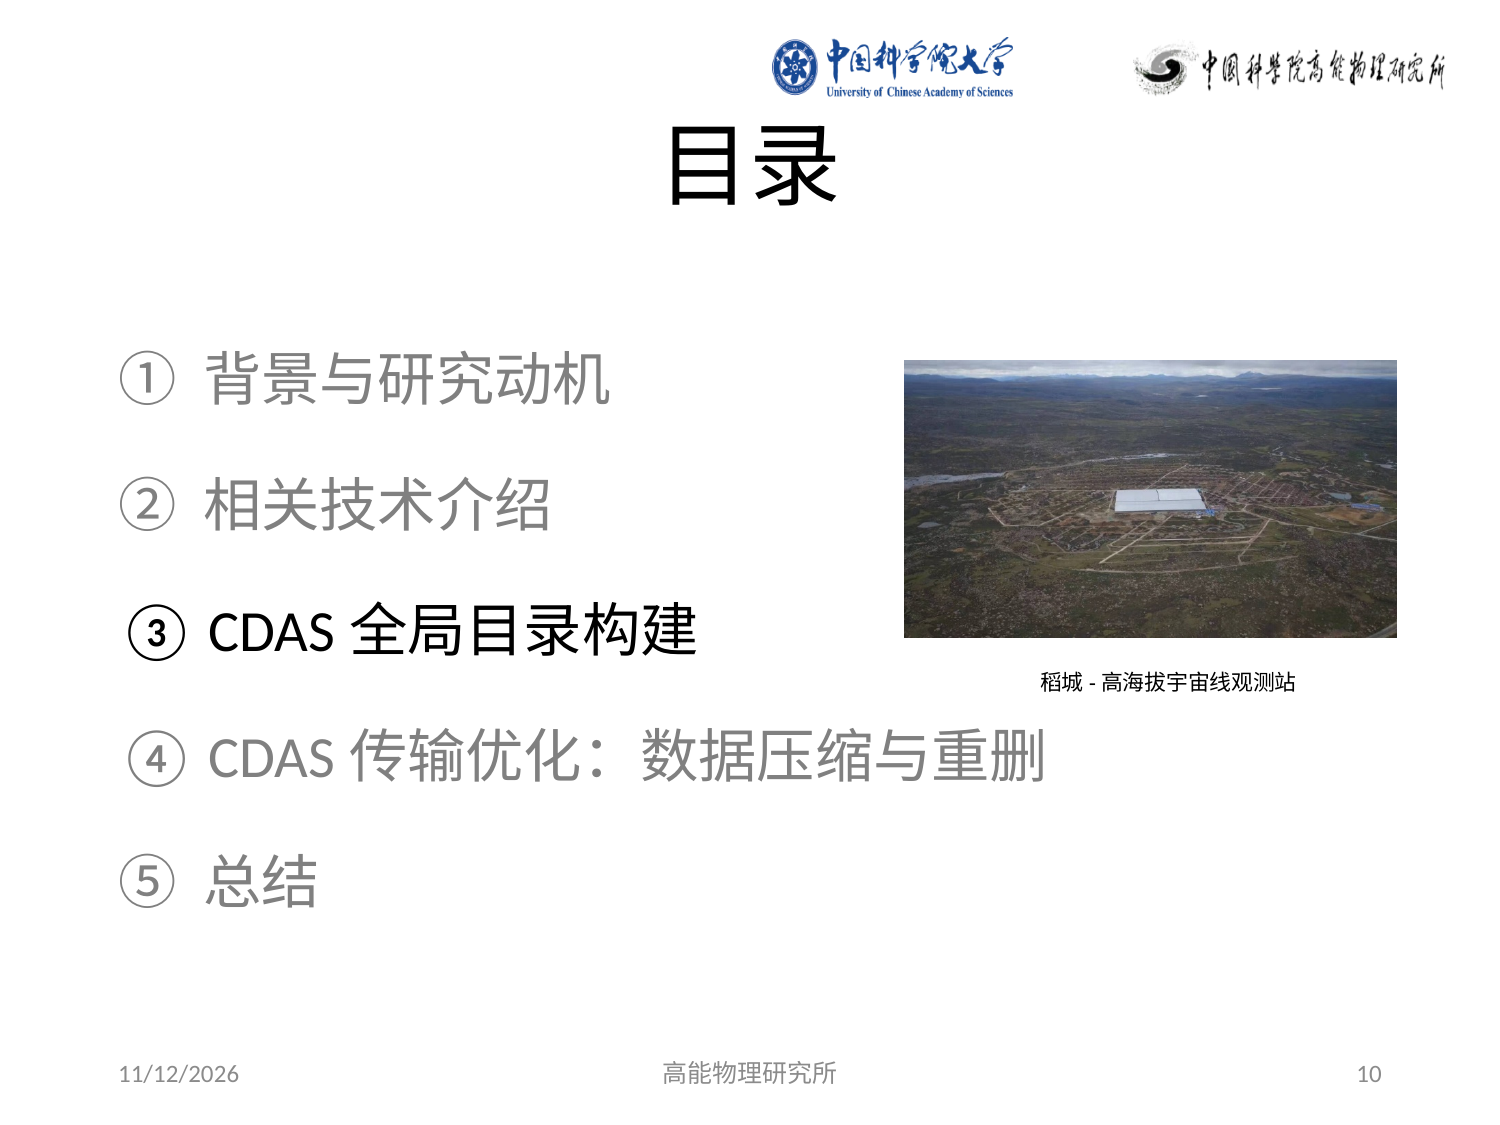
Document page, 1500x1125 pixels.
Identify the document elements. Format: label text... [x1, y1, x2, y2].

picture [772, 37, 1451, 98]
text_box 稻城-高海拔宇宙线观测站 [1025, 648, 1340, 703]
footer 高能物理研究所 [496, 1042, 1004, 1103]
slide_number 10 [1059, 1042, 1397, 1103]
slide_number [103, 1042, 441, 1103]
list ① 背景与研究动机 ② 相关技术介绍 ③ CDAS全局目录构建 ④ CDAS传输优化：数据压缩与重删 ⑤ 总结 [103, 299, 1397, 1014]
picture [904, 360, 1397, 638]
title 目录 [103, 59, 1397, 278]
